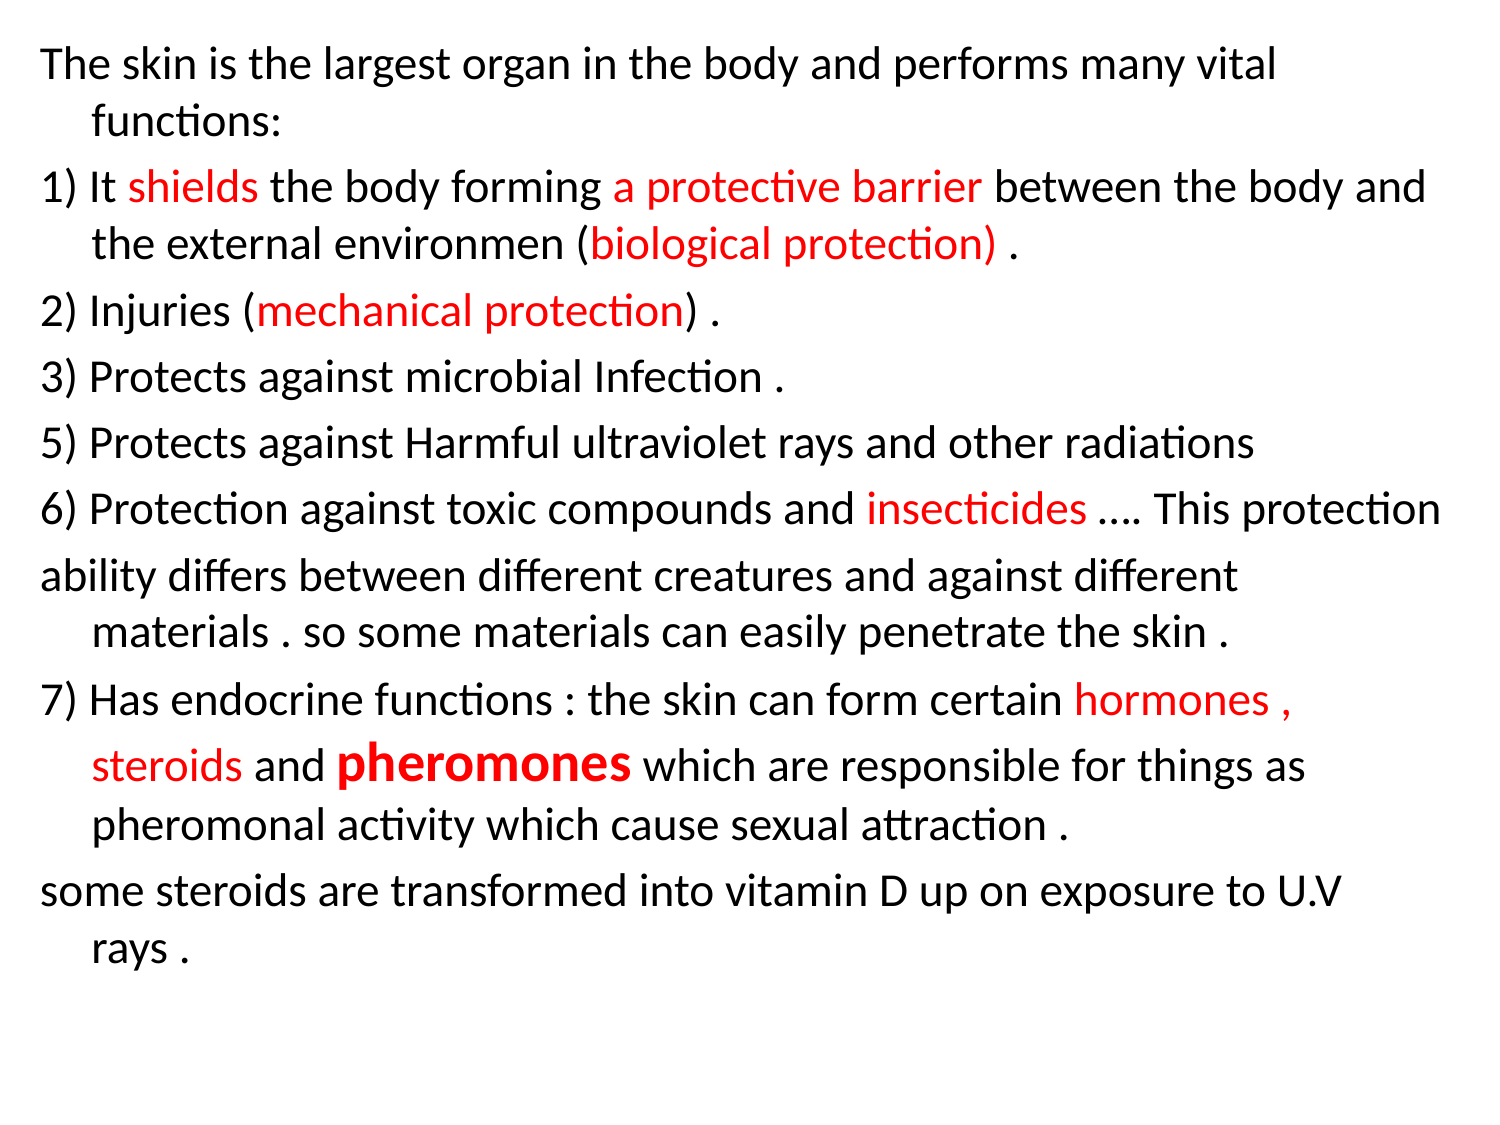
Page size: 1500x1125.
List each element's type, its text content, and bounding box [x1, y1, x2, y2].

list The skin is the largest organ in the body and performs many vital functions: 1) It shields the body forming a protective barrier between the body and the external environmen (biological protection) . 2) Injuries (mechanical protection) . 3) Protects against microbial Infection . 5) Protects against Harmful ultraviolet rays and other radiations 6) Protection against toxic compounds and insecticides …. This protection ability differs between different creatures and against different materials . so some materials can easily penetrate the skin . 7) Has endocrine functions : the skin can form certain hormones , steroids and pheromones which are responsible for things as pheromonal activity which cause sexual attraction . some steroids are transformed into vitamin D up on exposure to U.V rays . [24, 24, 1463, 1005]
